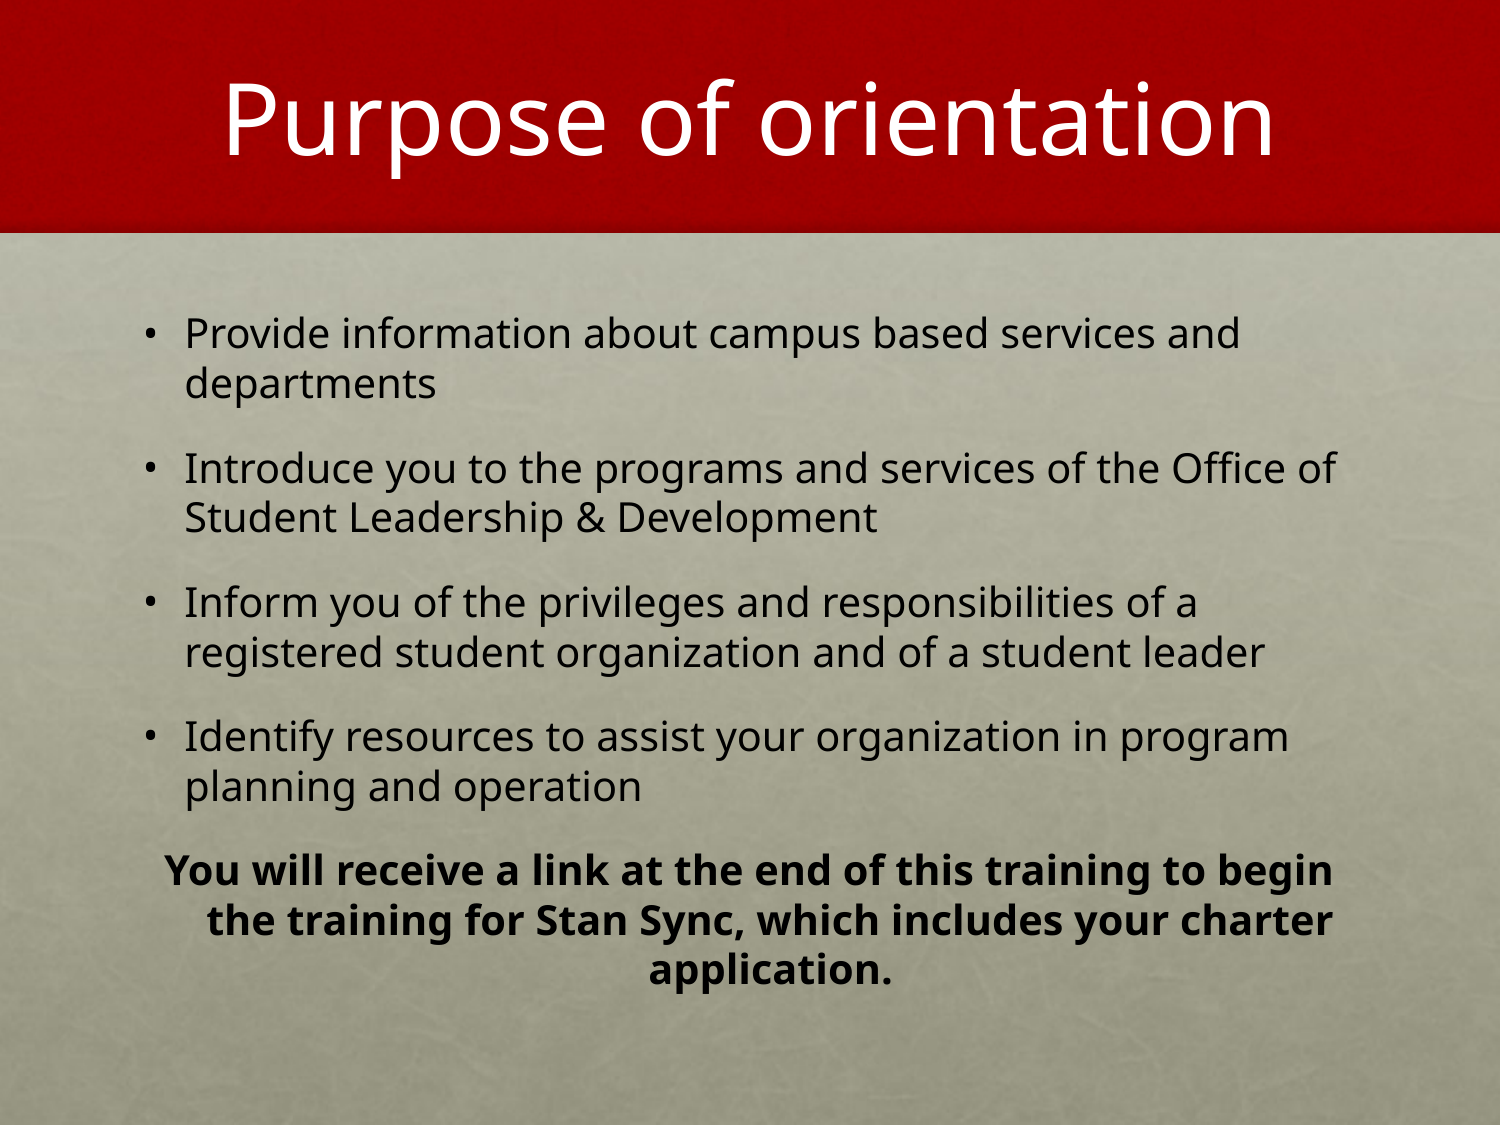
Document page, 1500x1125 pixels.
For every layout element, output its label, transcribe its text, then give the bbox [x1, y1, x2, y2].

title Purpose of orientation [127, 10, 1372, 221]
list Provide information about campus based services and departments Introduce you to the programs and services of the Office of Student Leadership & Development Inform you of the privileges and responsibilities of a registered student organization and of a student leader Identify resources to assist your organization in program planning and operation You will receive a link at the end of this training to begin the training for Stan Sync, which includes your charter application. [127, 299, 1372, 1005]
picture [0, 214, 1500, 1125]
